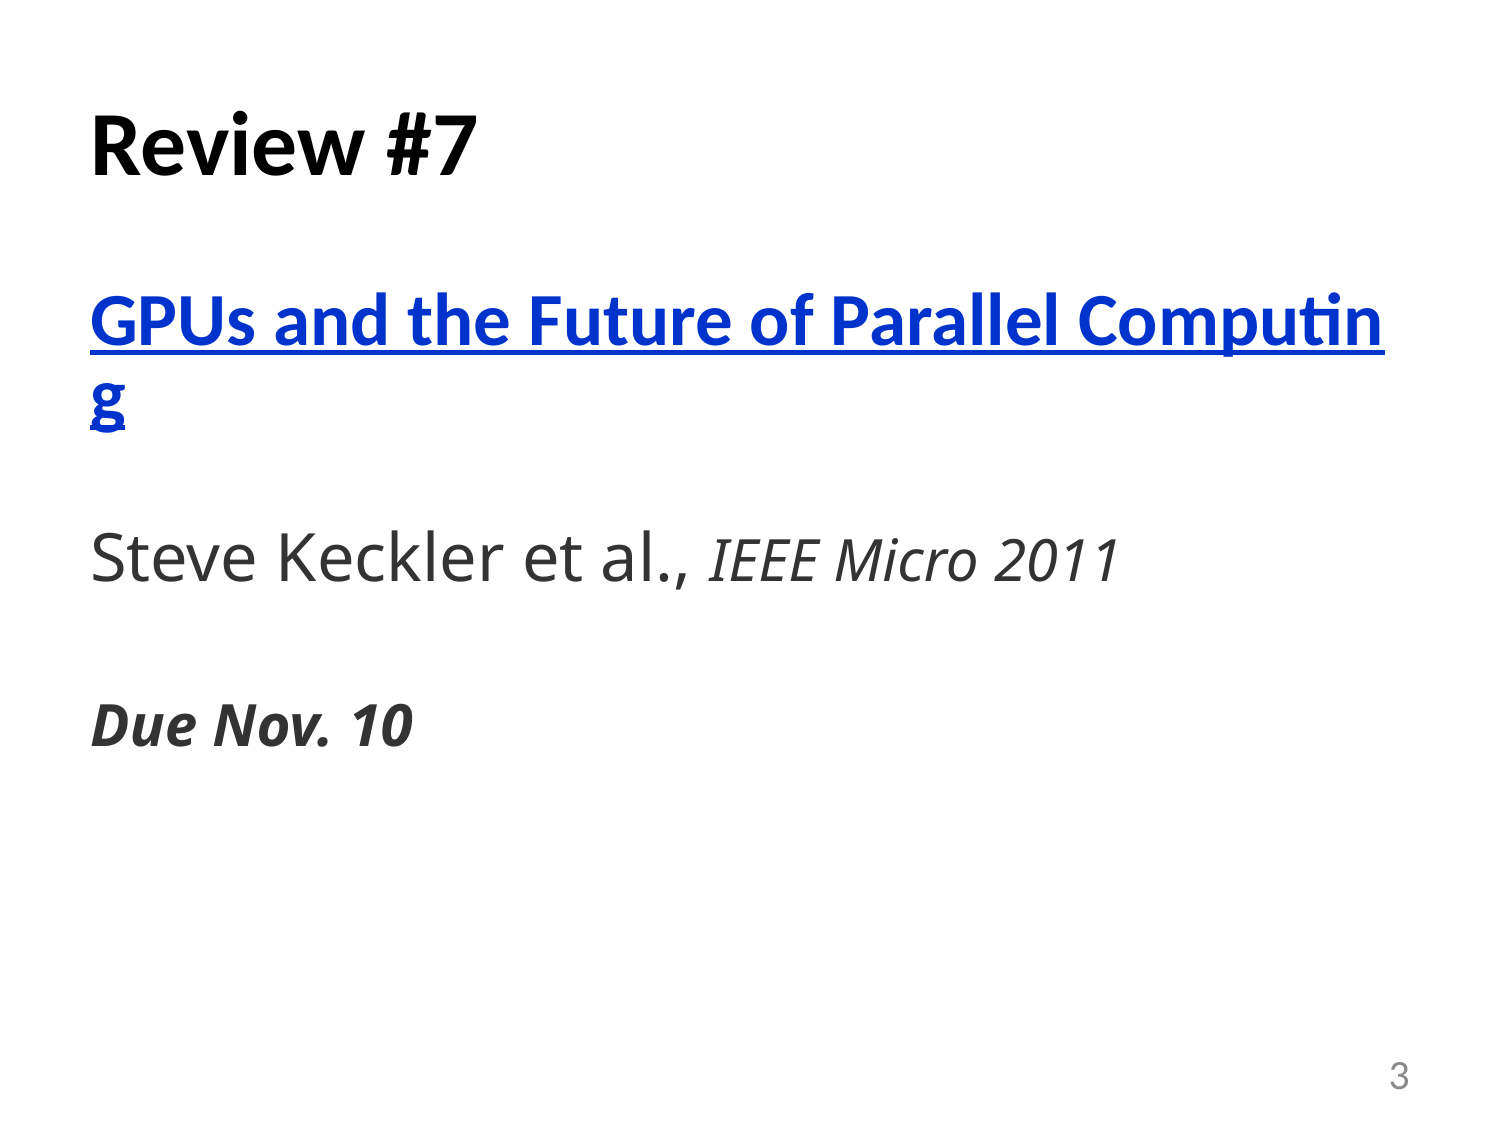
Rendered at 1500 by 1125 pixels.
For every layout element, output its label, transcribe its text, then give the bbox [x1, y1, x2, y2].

slide_number 3 [1074, 1042, 1425, 1103]
list GPUs and the Future of Parallel Computing Steve Keckler et al., IEEE Micro 2011 Due Nov. 10 [75, 262, 1425, 1005]
title Review #7 [75, 45, 1425, 233]
